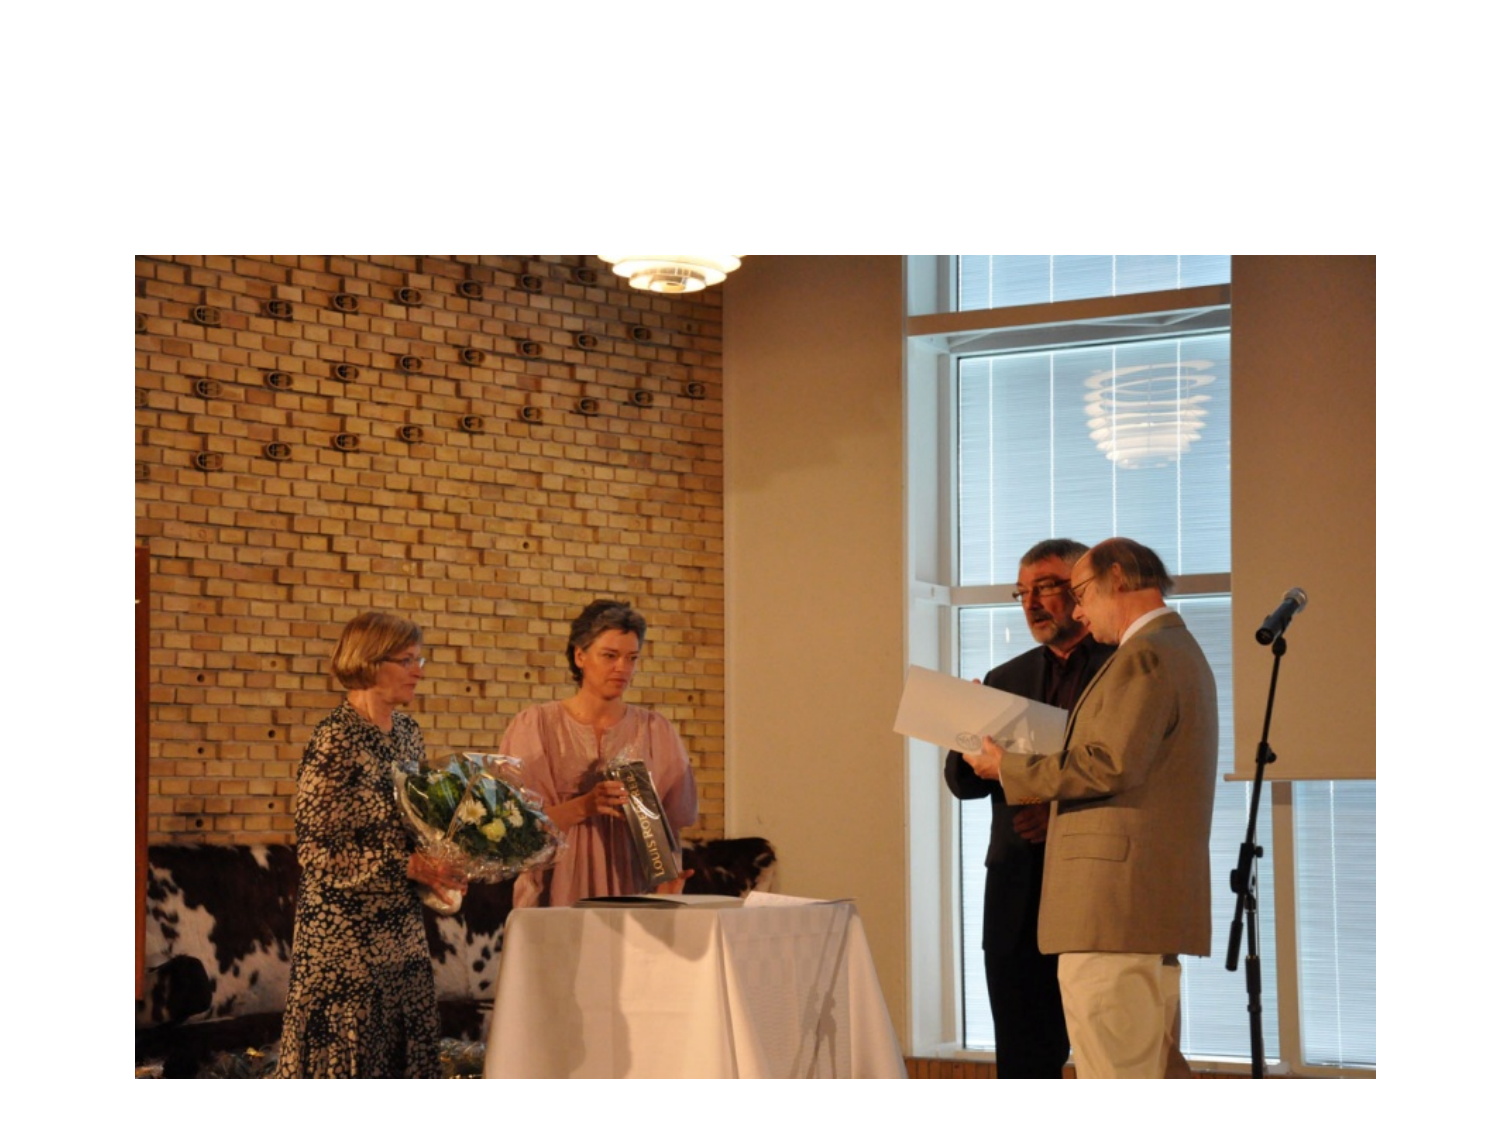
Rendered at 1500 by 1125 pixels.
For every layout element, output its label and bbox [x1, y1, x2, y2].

picture [135, 255, 1377, 1080]
